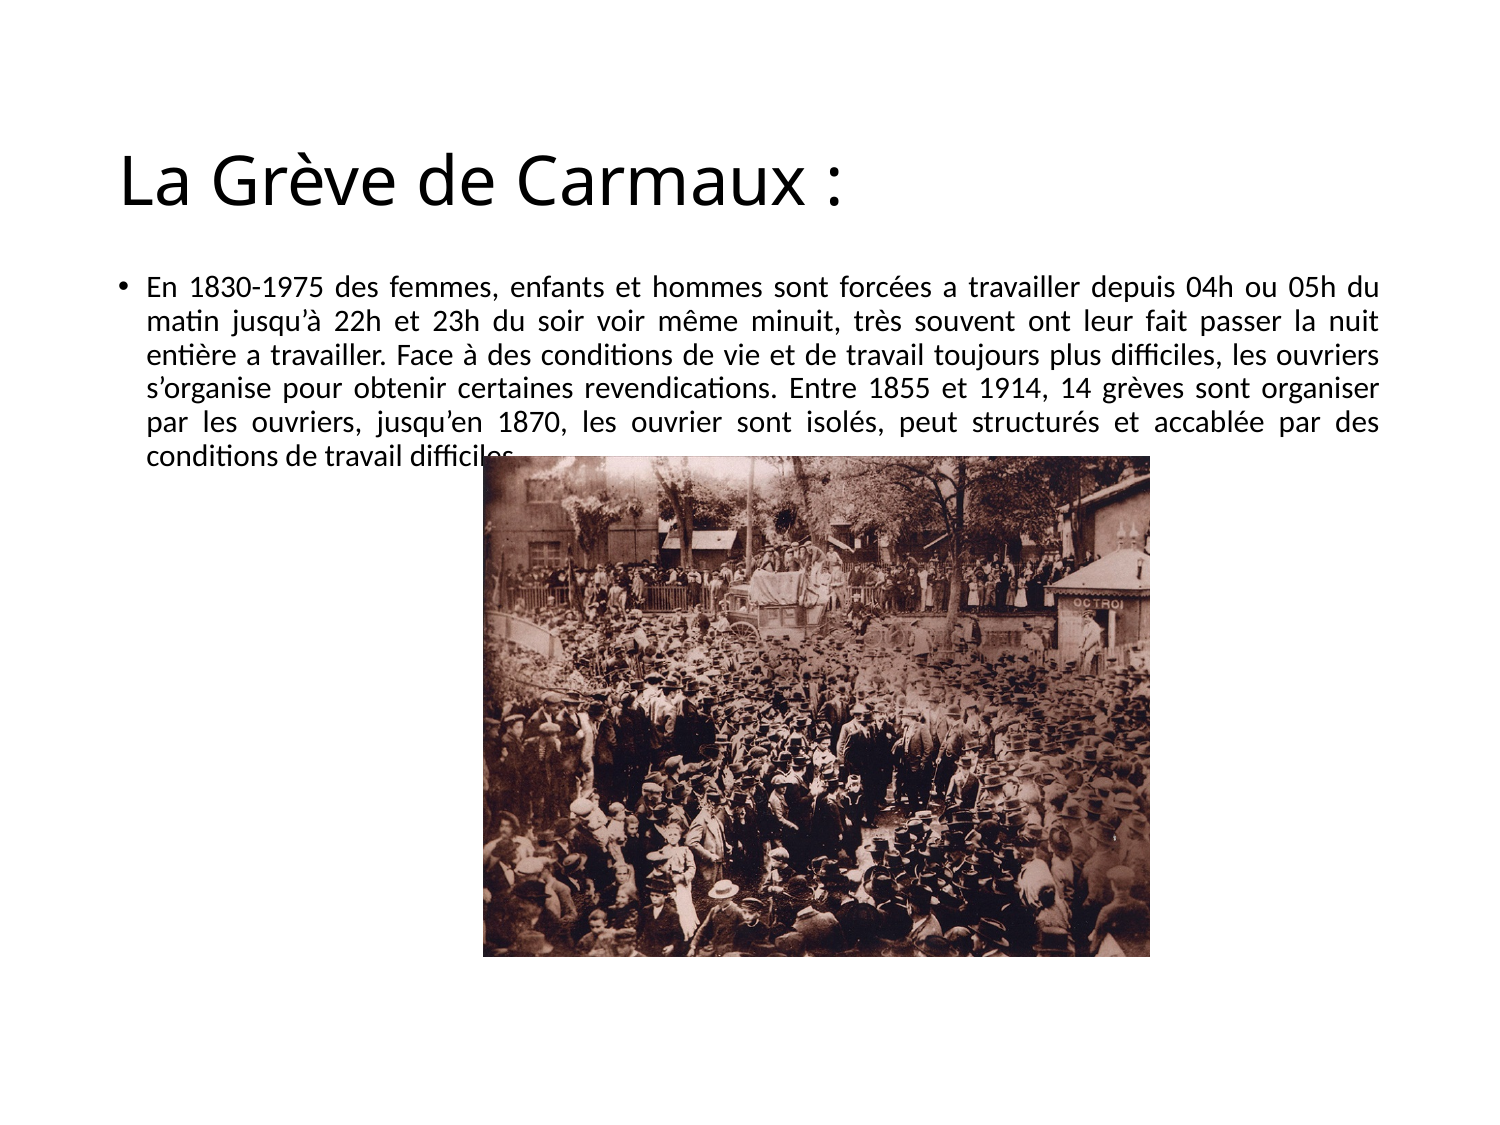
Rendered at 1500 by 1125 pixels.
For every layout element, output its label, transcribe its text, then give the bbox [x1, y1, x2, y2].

picture [483, 456, 1150, 957]
title La Grève de Carmaux : [103, 102, 1397, 263]
list En 1830-1975 des femmes, enfants et hommes sont forcées a travailler depuis 04h ou 05h du matin jusqu’à 22h et 23h du soir voir même minuit, très souvent ont leur fait passer la nuit entière a travailler. Face à des conditions de vie et de travail toujours plus difficiles, les ouvriers s’organise pour obtenir certaines revendications. Entre 1855 et 1914, 14 grèves sont organiser par les ouvriers, jusqu’en 1870, les ouvrier sont isolés, peut structurés et accablée par des conditions de travail difficiles. [103, 263, 1397, 876]
